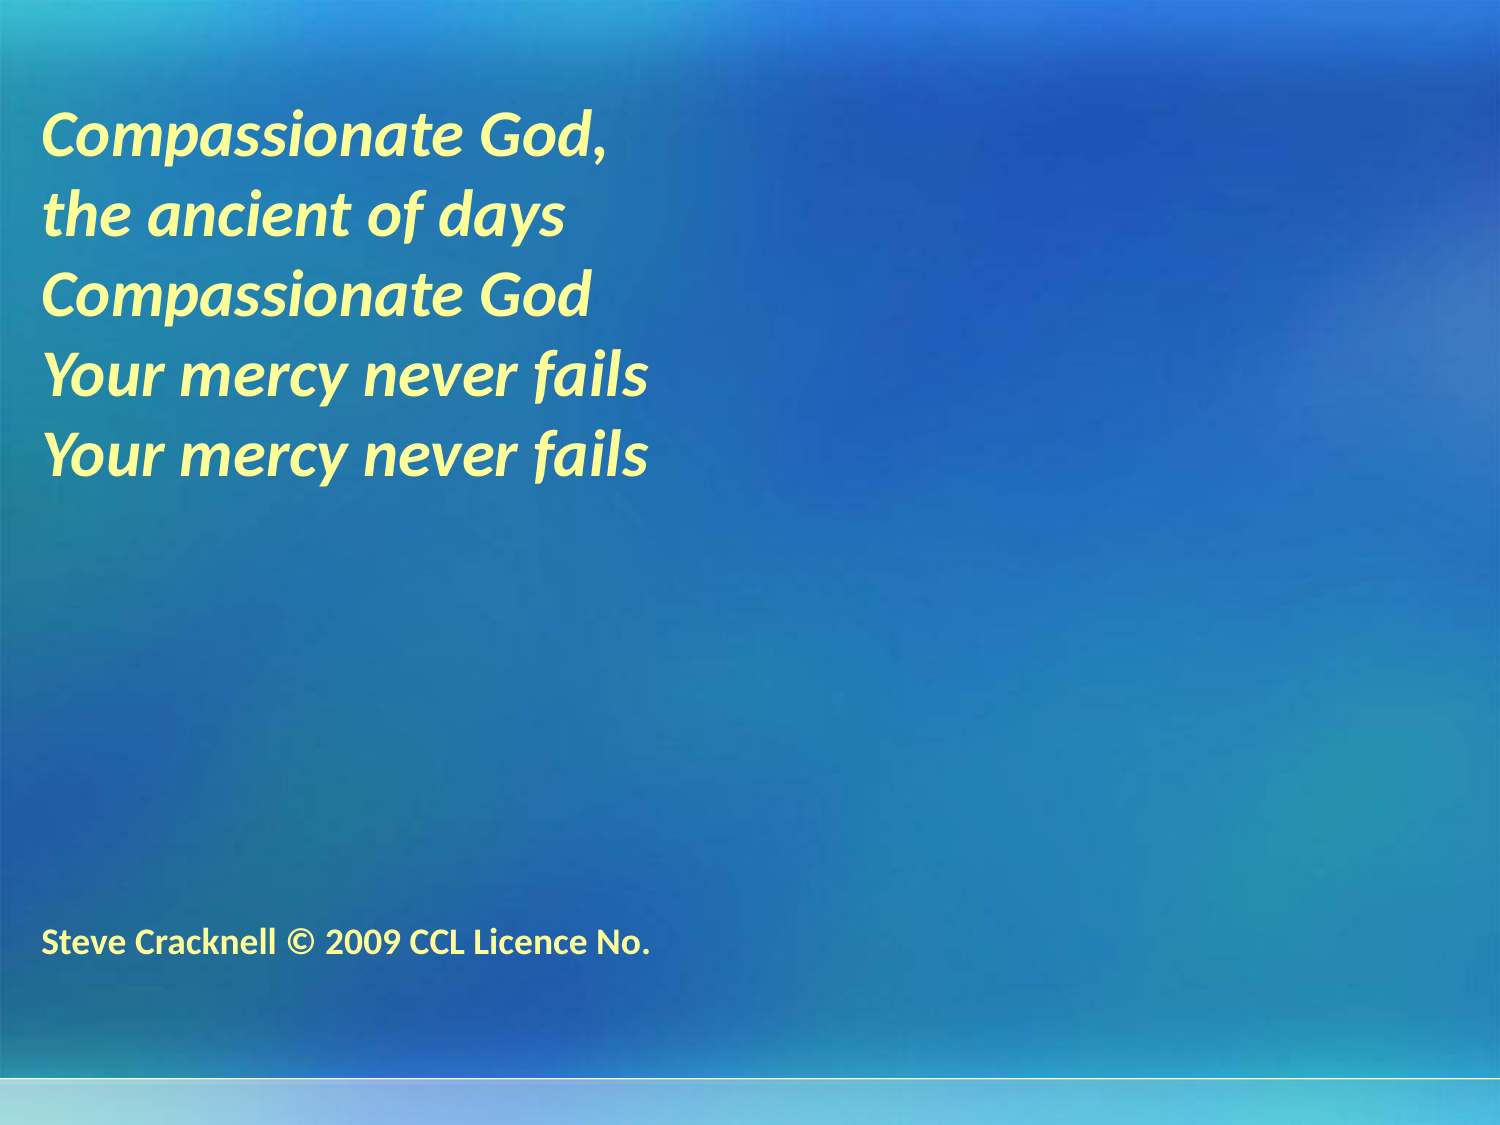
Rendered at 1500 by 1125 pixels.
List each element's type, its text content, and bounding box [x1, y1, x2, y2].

picture [0, 0, 1500, 1125]
list Compassionate God, the ancient of days Compassionate God Your mercy never fails Your mercy never fails Steve Cracknell © 2009 CCL Licence No. [41, 90, 1500, 985]
